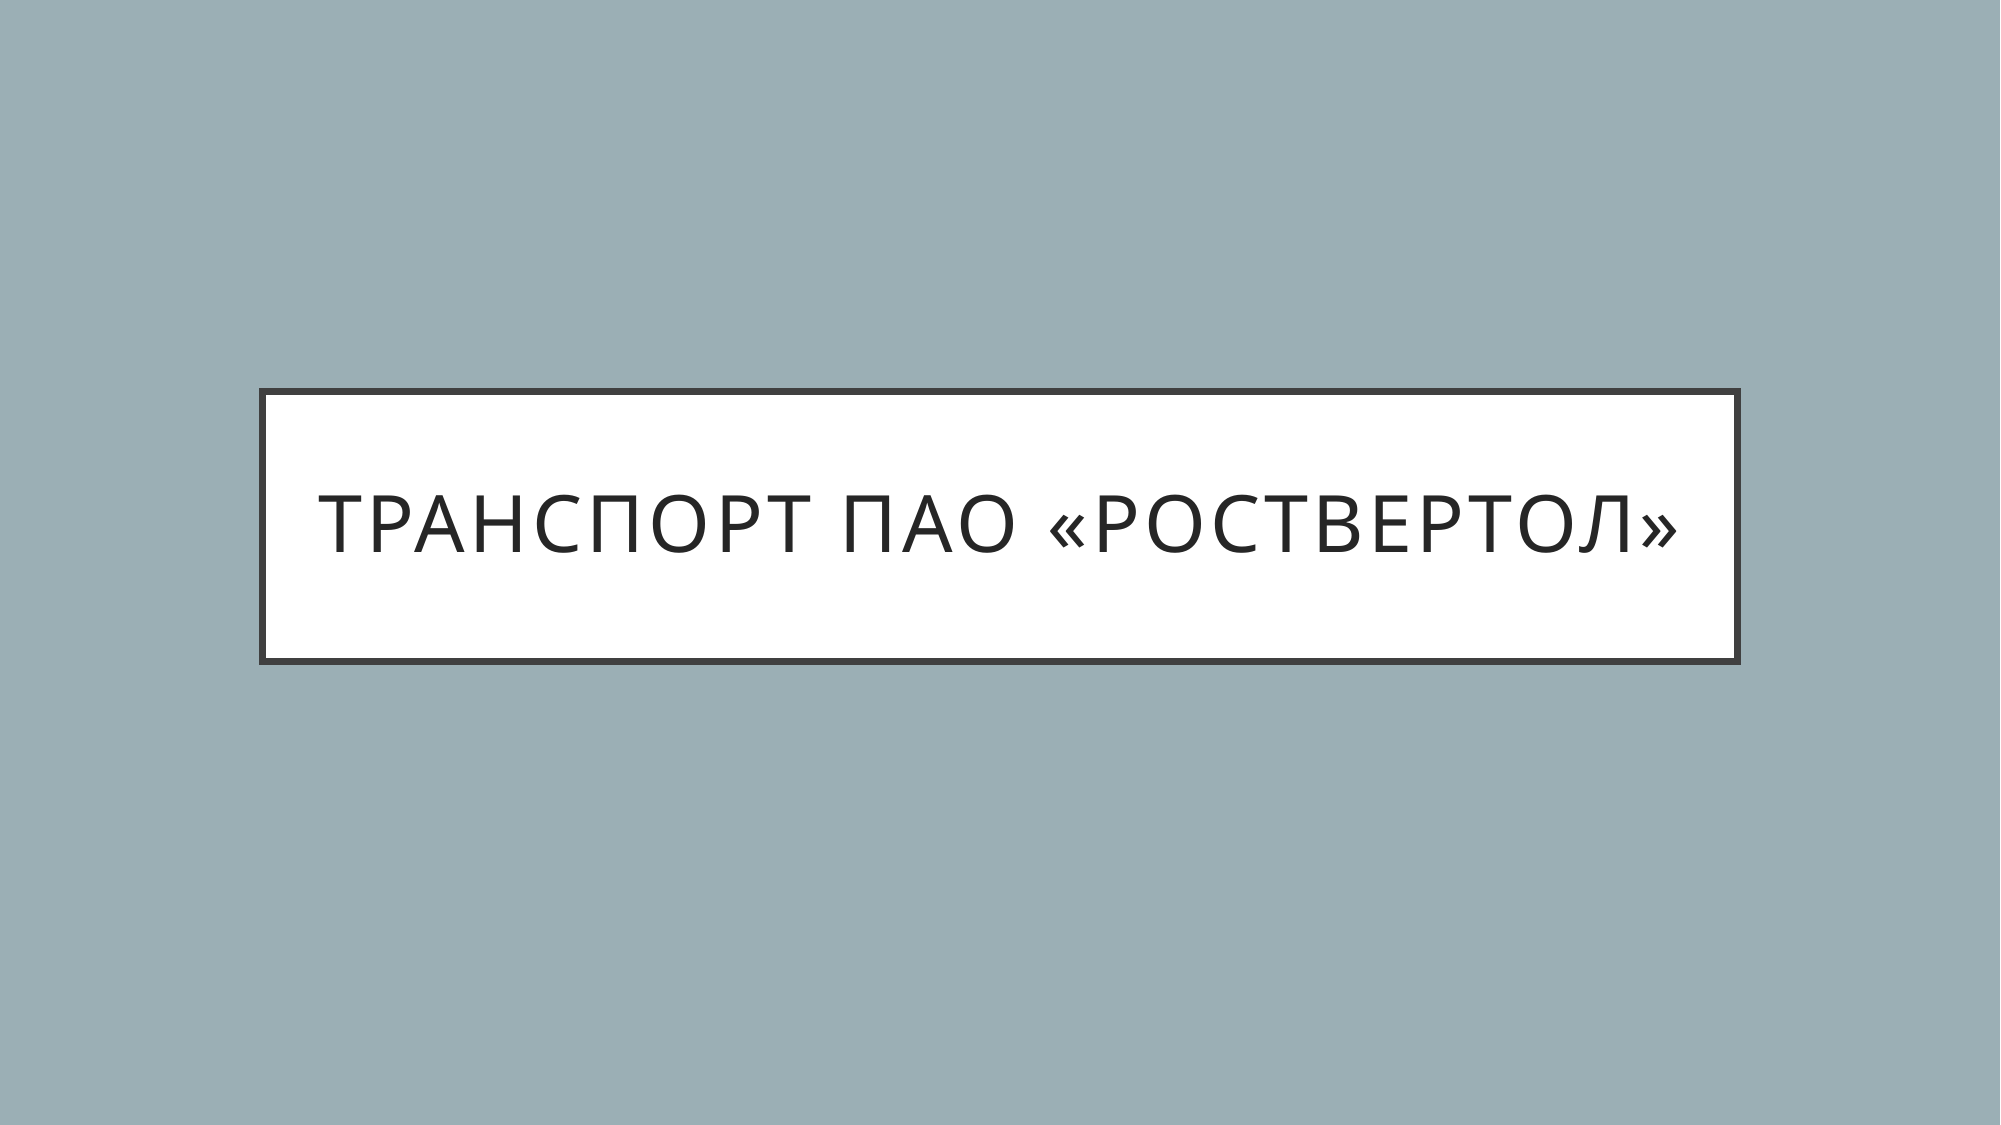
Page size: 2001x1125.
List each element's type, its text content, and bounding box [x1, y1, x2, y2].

title Транспорт ПАО «Роствертол» [259, 388, 1741, 665]
